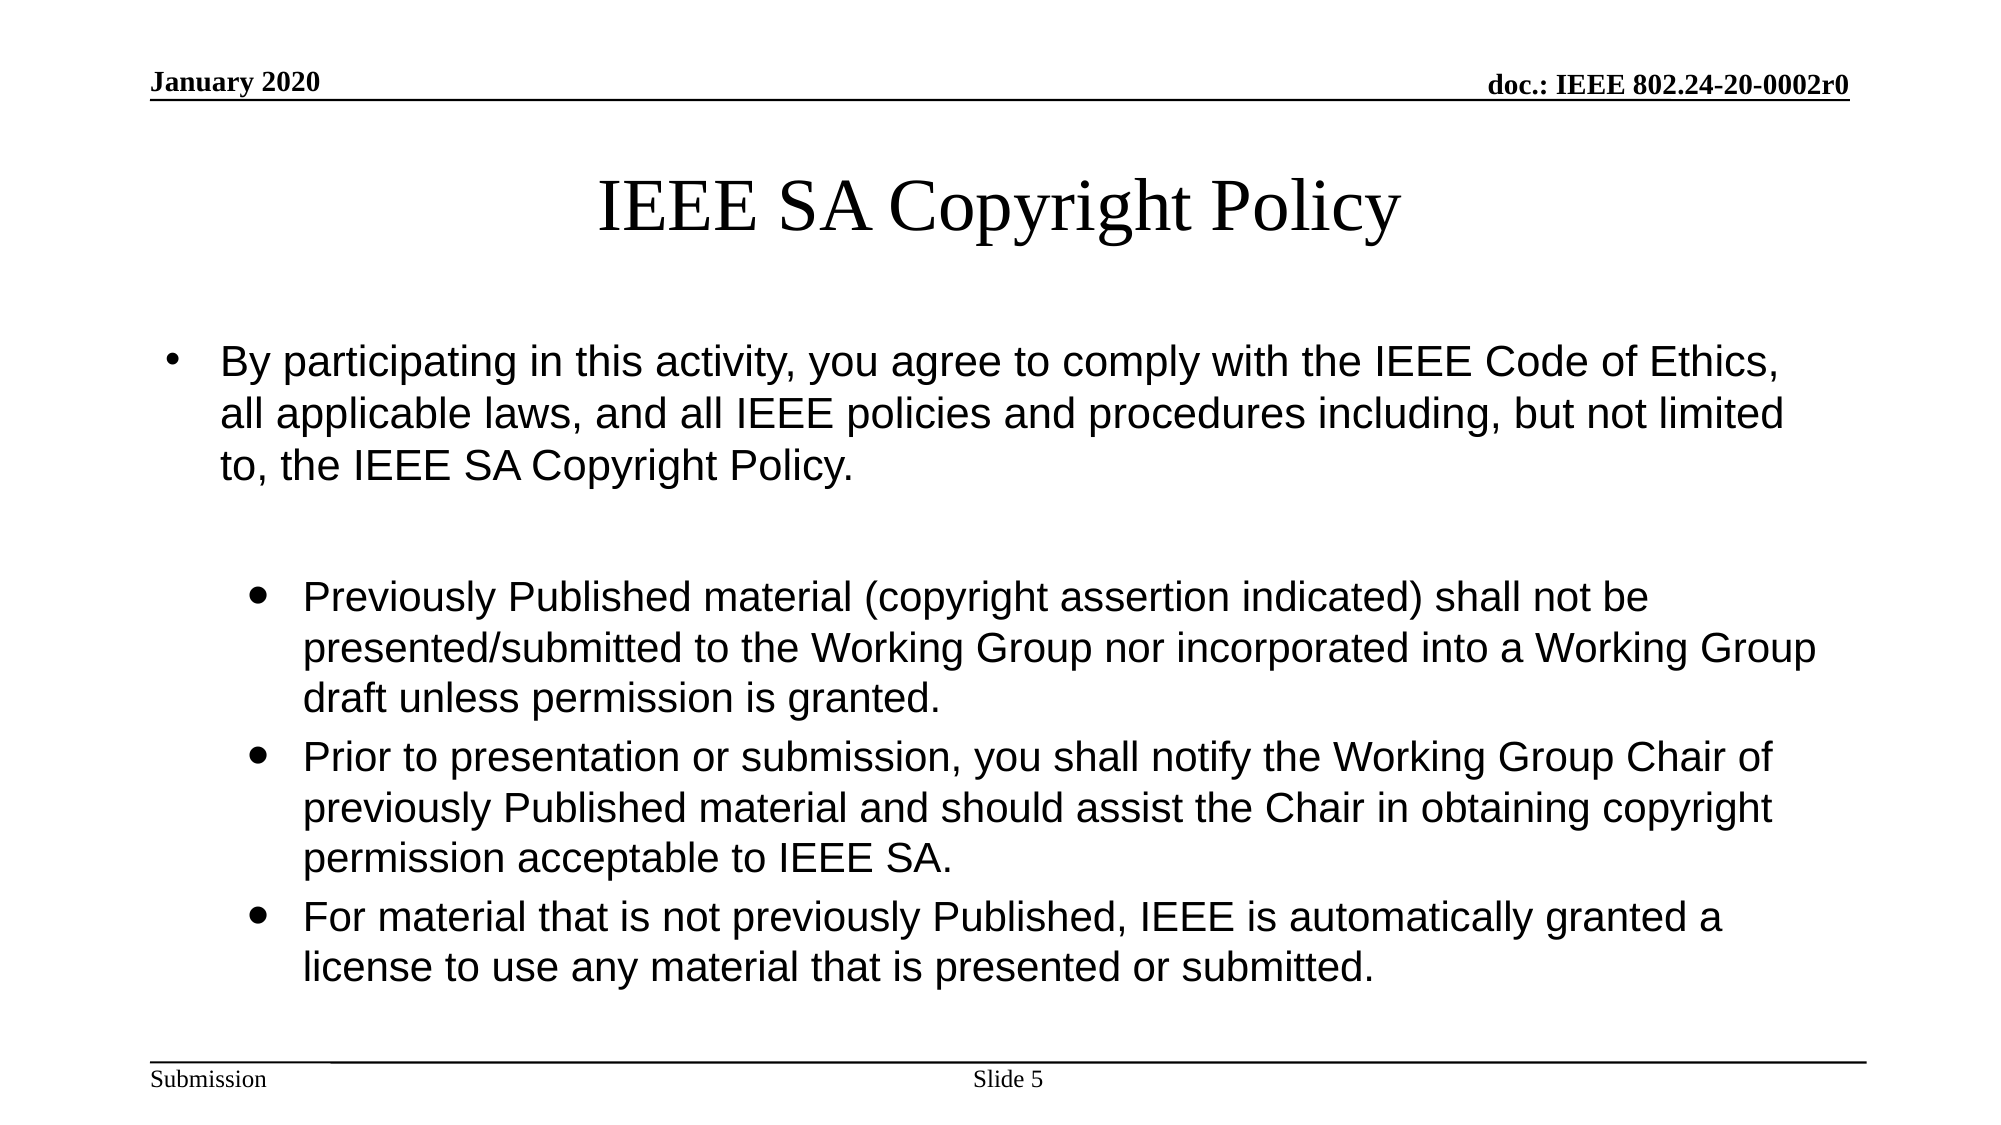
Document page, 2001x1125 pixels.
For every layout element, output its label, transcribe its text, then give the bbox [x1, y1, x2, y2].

title IEEE SA Copyright Policy [150, 112, 1850, 288]
list By participating in this activity, you agree to comply with the IEEE Code of Ethics, all applicable laws, and all IEEE policies and procedures including, but not limited to, the IEEE SA Copyright Policy. Previously Published material (copyright assertion indicated) shall not be presented/submitted to the Working Group nor incorporated into a Working Group draft unless permission is granted. Prior to presentation or submission, you shall notify the Working Group Chair of previously Published material and should assist the Chair in obtaining copyright permission acceptable to IEEE SA. For material that is not previously Published, IEEE is automatically granted a license to use any material that is presented or submitted. [150, 324, 1850, 1000]
slide_number 5 [937, 1062, 1079, 1108]
